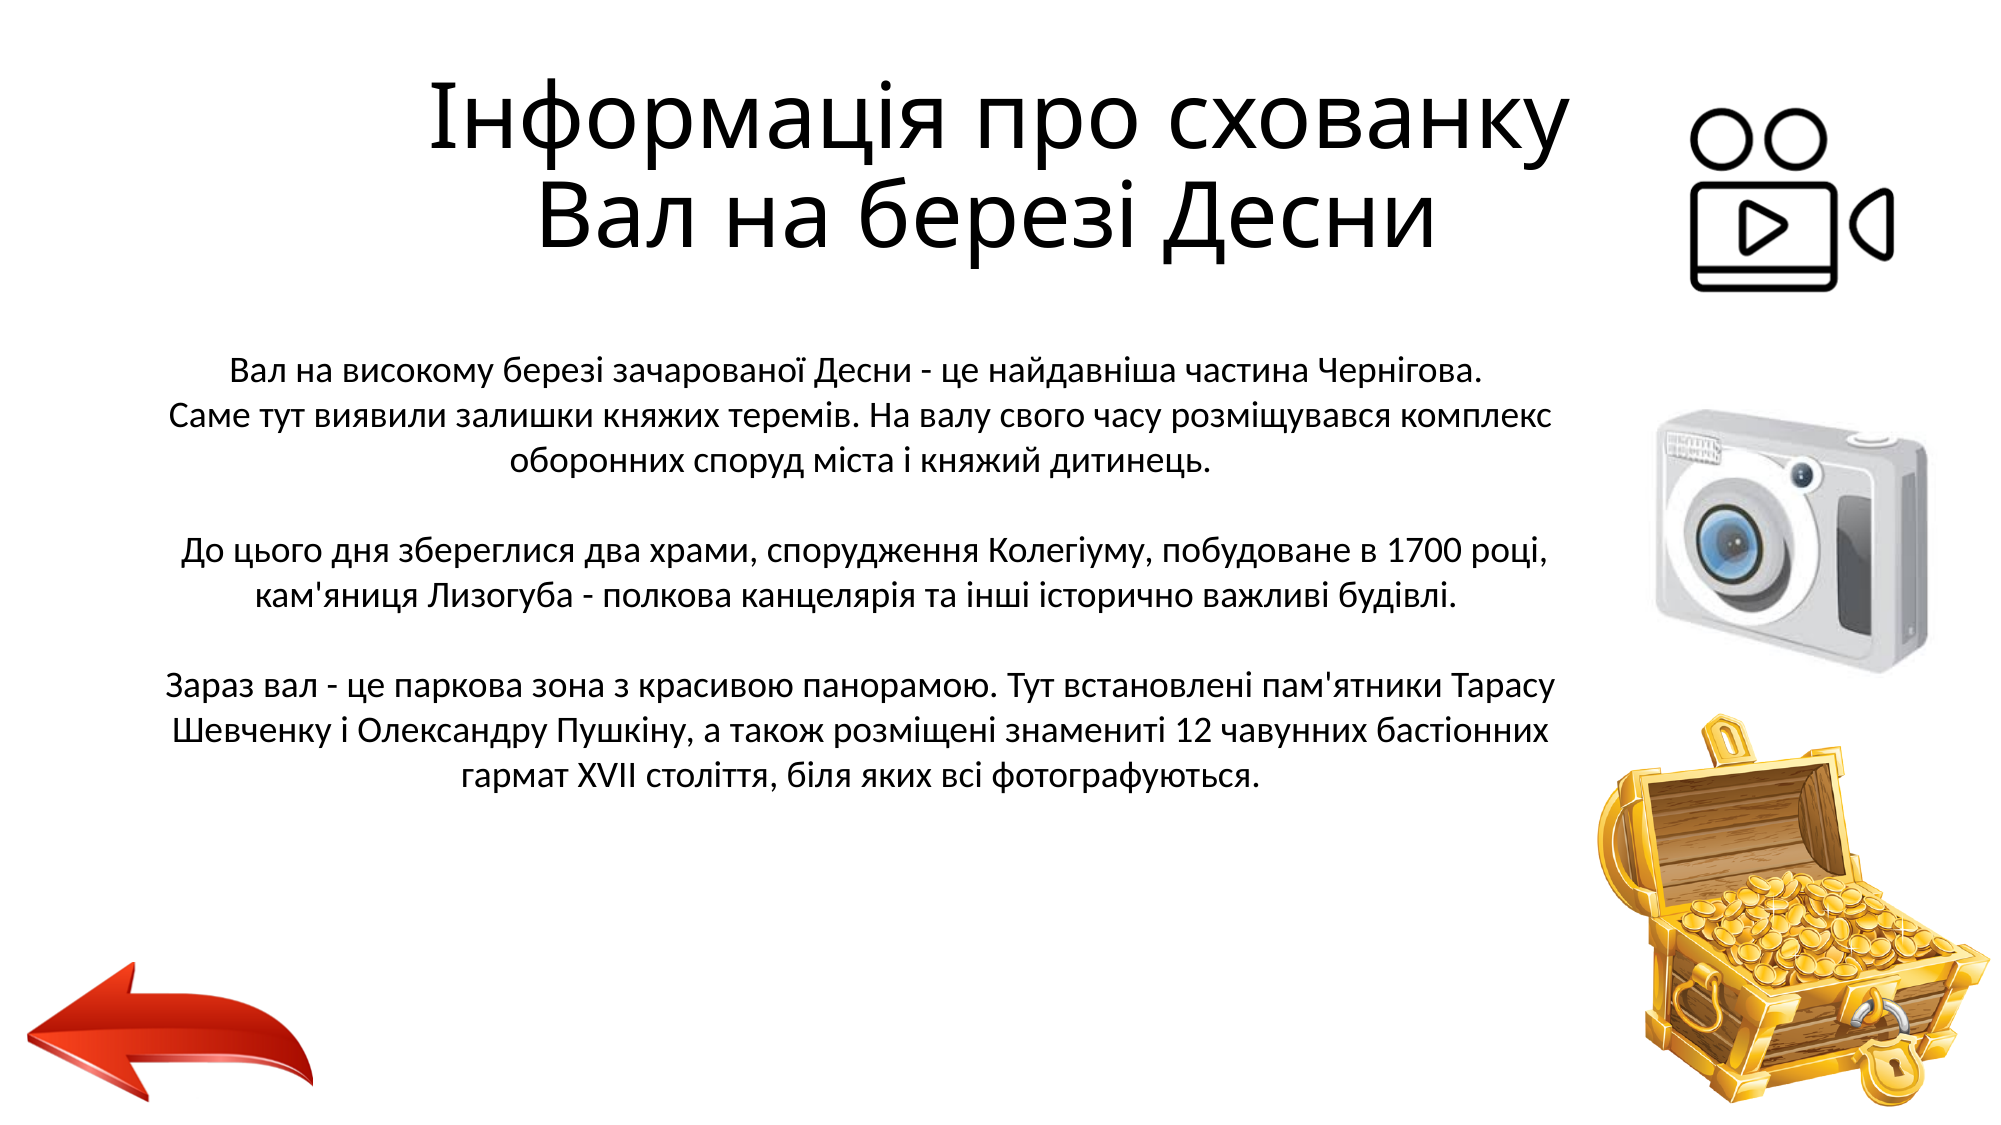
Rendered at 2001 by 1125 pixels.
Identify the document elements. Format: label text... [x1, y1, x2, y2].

picture [26, 962, 313, 1104]
picture [1680, 88, 1904, 312]
title Інформація про схованку Вал на березі Десни [137, 59, 1863, 278]
text_box Вал на високому березі зачарованої Десни - це найдавніша частина Чернігова. Саме тут виявили залишки княжих теремів. На валу свого часу розміщувався комплекс оборонних споруд міста і княжий дитинець. До цього дня збереглися два храми, спорудження Колегіуму, побудоване в 1700 році, кам'яниця Лизогуба - полкова канцелярія та інші історично важливі будівлі. Зараз вал - це паркова зона з красивою панорамою. Тут встановлені пам'ятники Тарасу Шевченку і Олександру Пушкіну, а також розміщені знамениті 12 чавунних бастіонних гармат XVII століття, біля яких всі фотографуються. [137, 337, 1585, 803]
picture [1584, 387, 2000, 1125]
